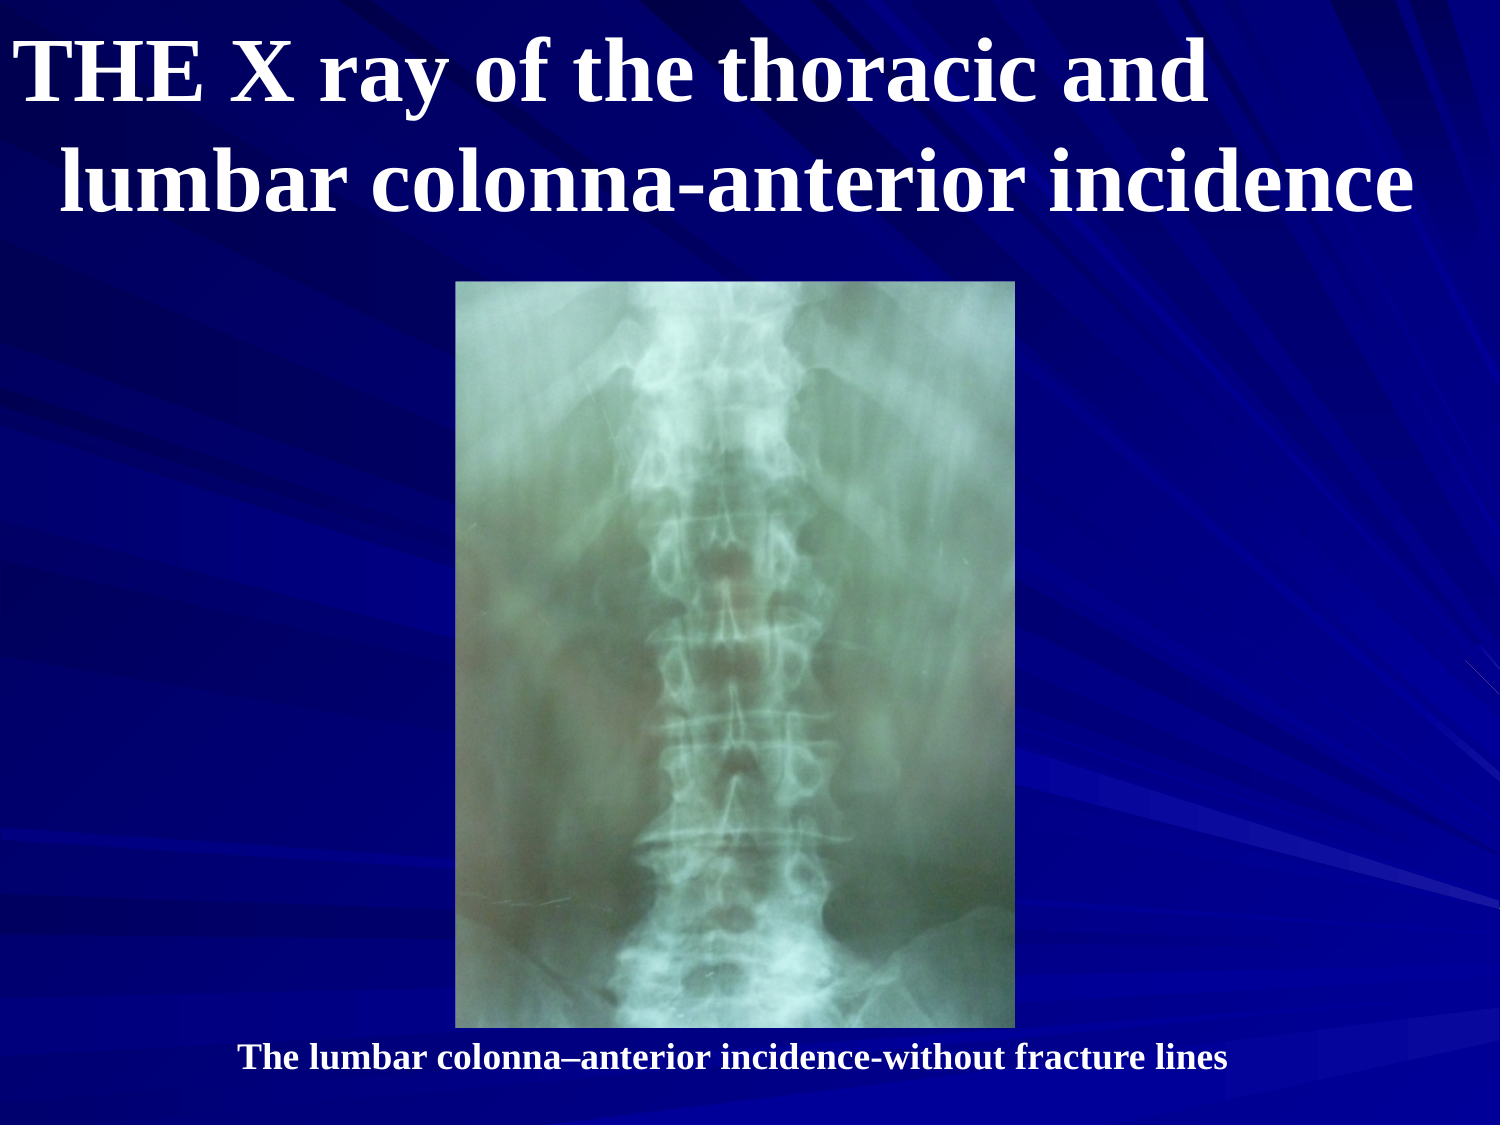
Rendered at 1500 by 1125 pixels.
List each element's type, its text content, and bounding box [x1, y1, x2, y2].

picture [456, 282, 1015, 374]
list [362, 374, 1109, 935]
title THE X ray of the thoracic and lumbar colonna-anterior incidence [0, 74, 1500, 276]
picture [456, 935, 1015, 1024]
text_box The lumbar colonna–anterior incidence-without fracture lines [174, 1024, 1313, 1085]
